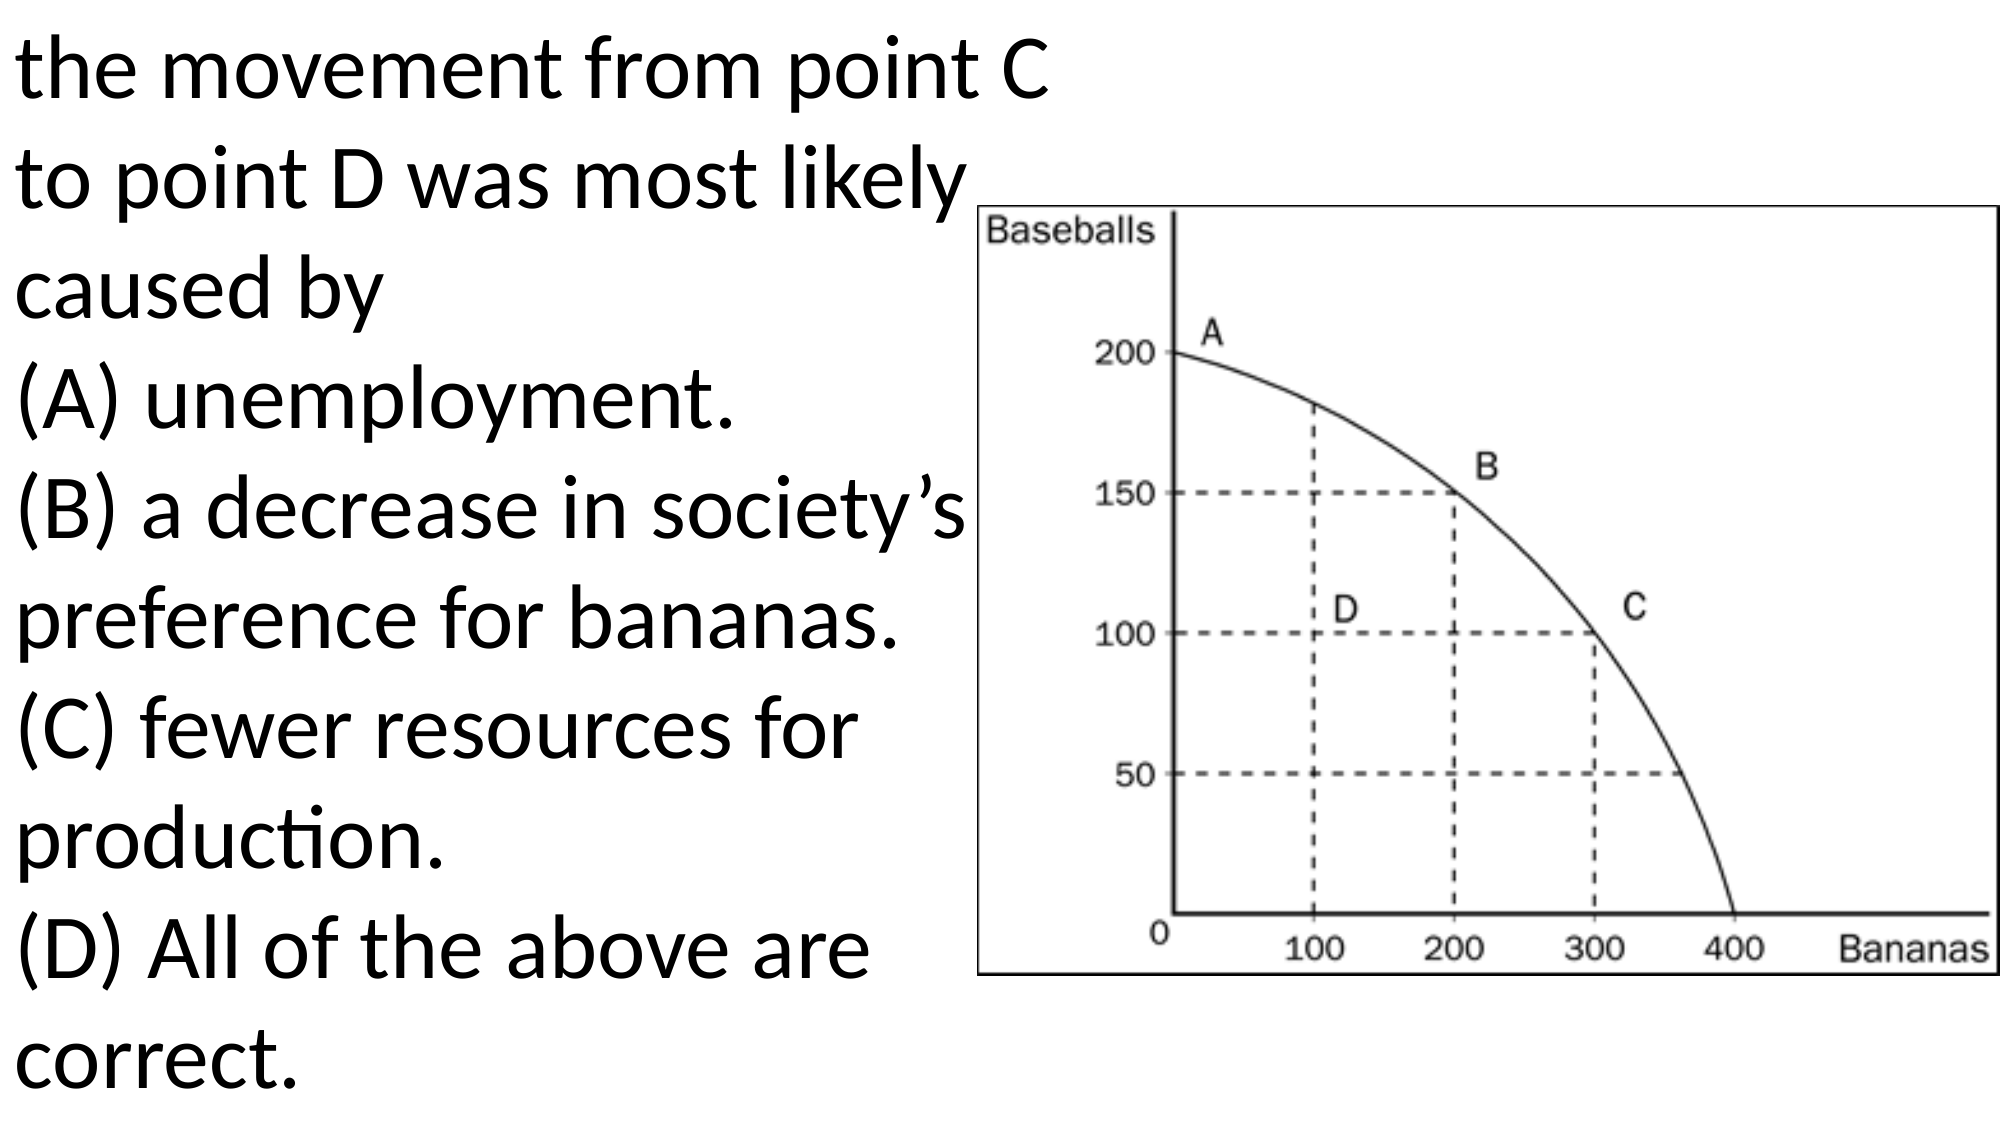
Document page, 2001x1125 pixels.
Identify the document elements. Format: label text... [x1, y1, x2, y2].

picture [976, 205, 2000, 976]
text_box the movement from point C to point D was most likely caused by (A) unemployment. (B) a decrease in society’s preference for bananas. (C) fewer resources for production. (D) All of the above are correct. [0, 0, 1092, 1115]
